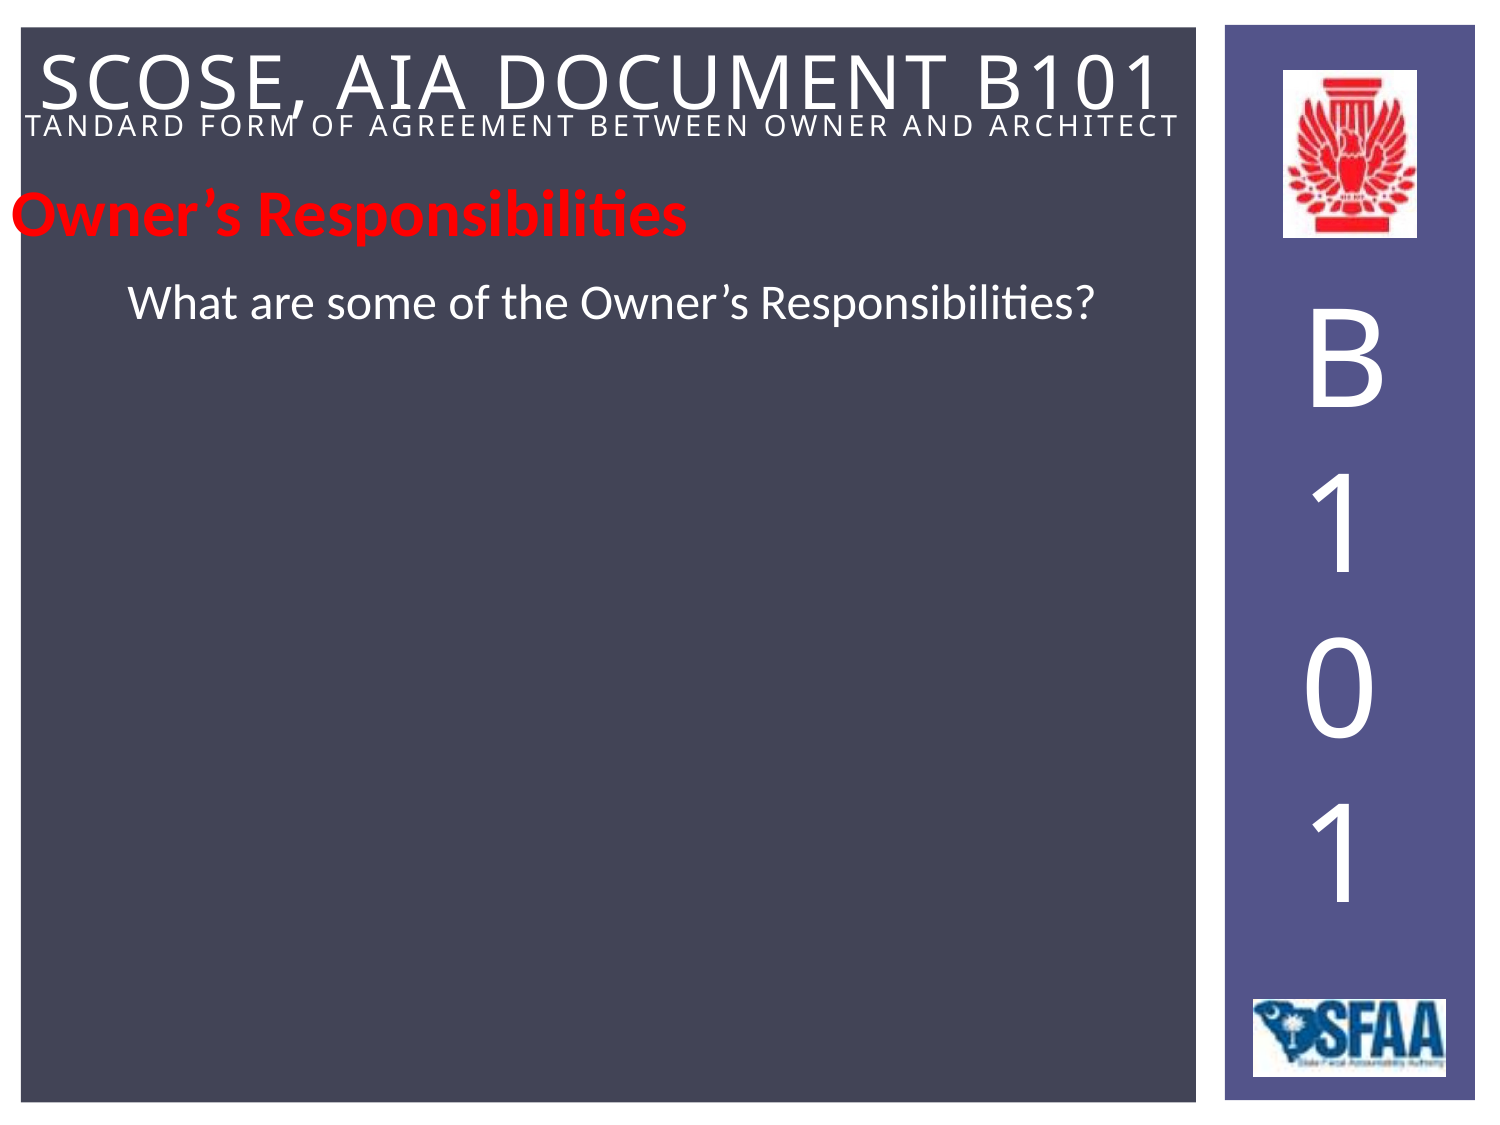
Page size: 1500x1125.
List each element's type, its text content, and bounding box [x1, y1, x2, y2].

text_box What are some of the Owner’s Responsibilities? [112, 262, 1175, 338]
picture [1283, 70, 1417, 238]
picture [1253, 999, 1446, 1077]
text_box Owner’s Responsibilities [0, 162, 817, 258]
